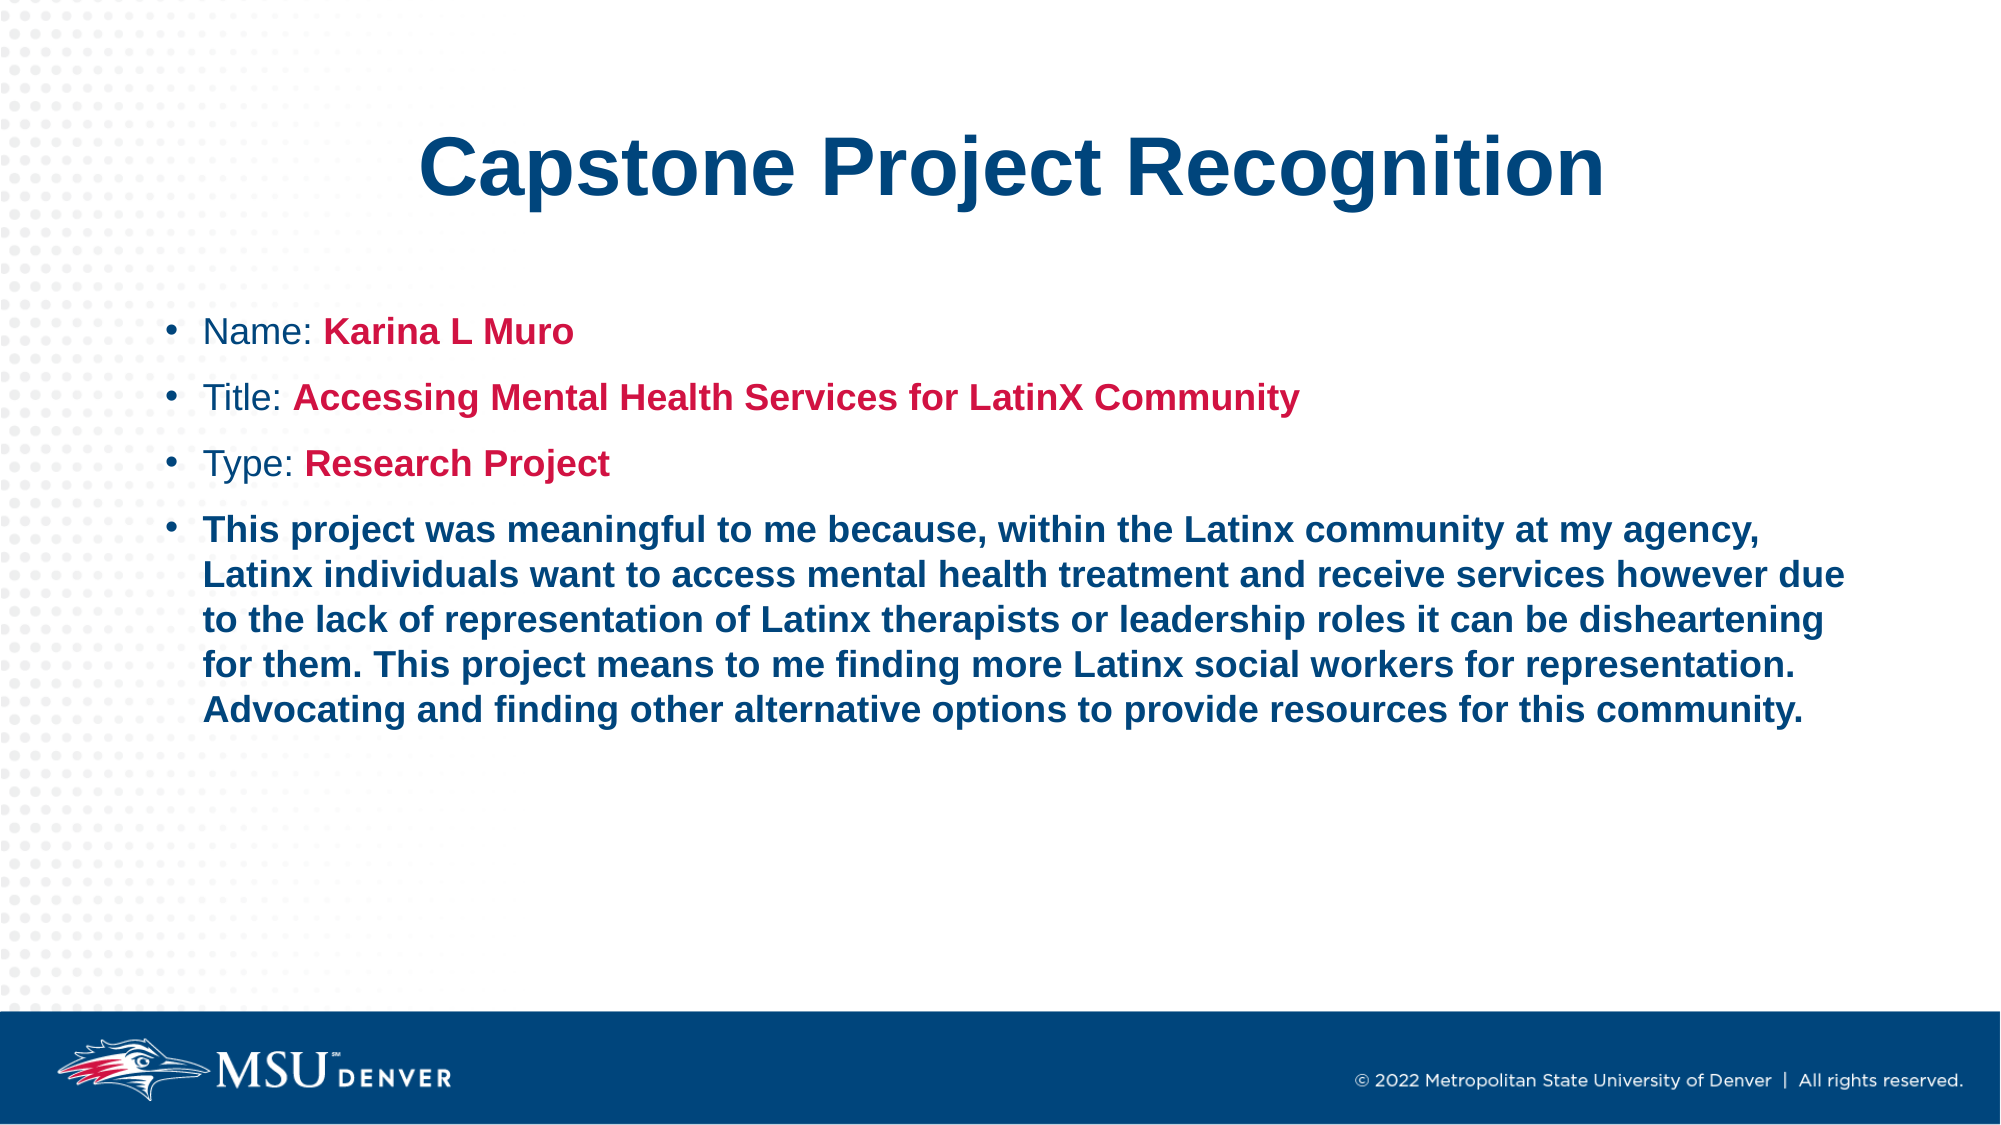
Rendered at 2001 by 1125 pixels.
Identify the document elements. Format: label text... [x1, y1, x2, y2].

title Capstone Project Recognition [150, 59, 1875, 278]
picture [0, 0, 2001, 1125]
list Name: Karina L Muro Title: Accessing Mental Health Services for LatinX Community Type: Research Project This project was meaningful to me because, within the Latinx community at my agency, Latinx individuals want to access mental health treatment and receive services however due to the lack of representation of Latinx therapists or leadership roles it can be disheartening for them. This project means to me finding more Latinx social workers for representation. Advocating and finding other alternative options to provide resources for this community. [150, 299, 1875, 981]
